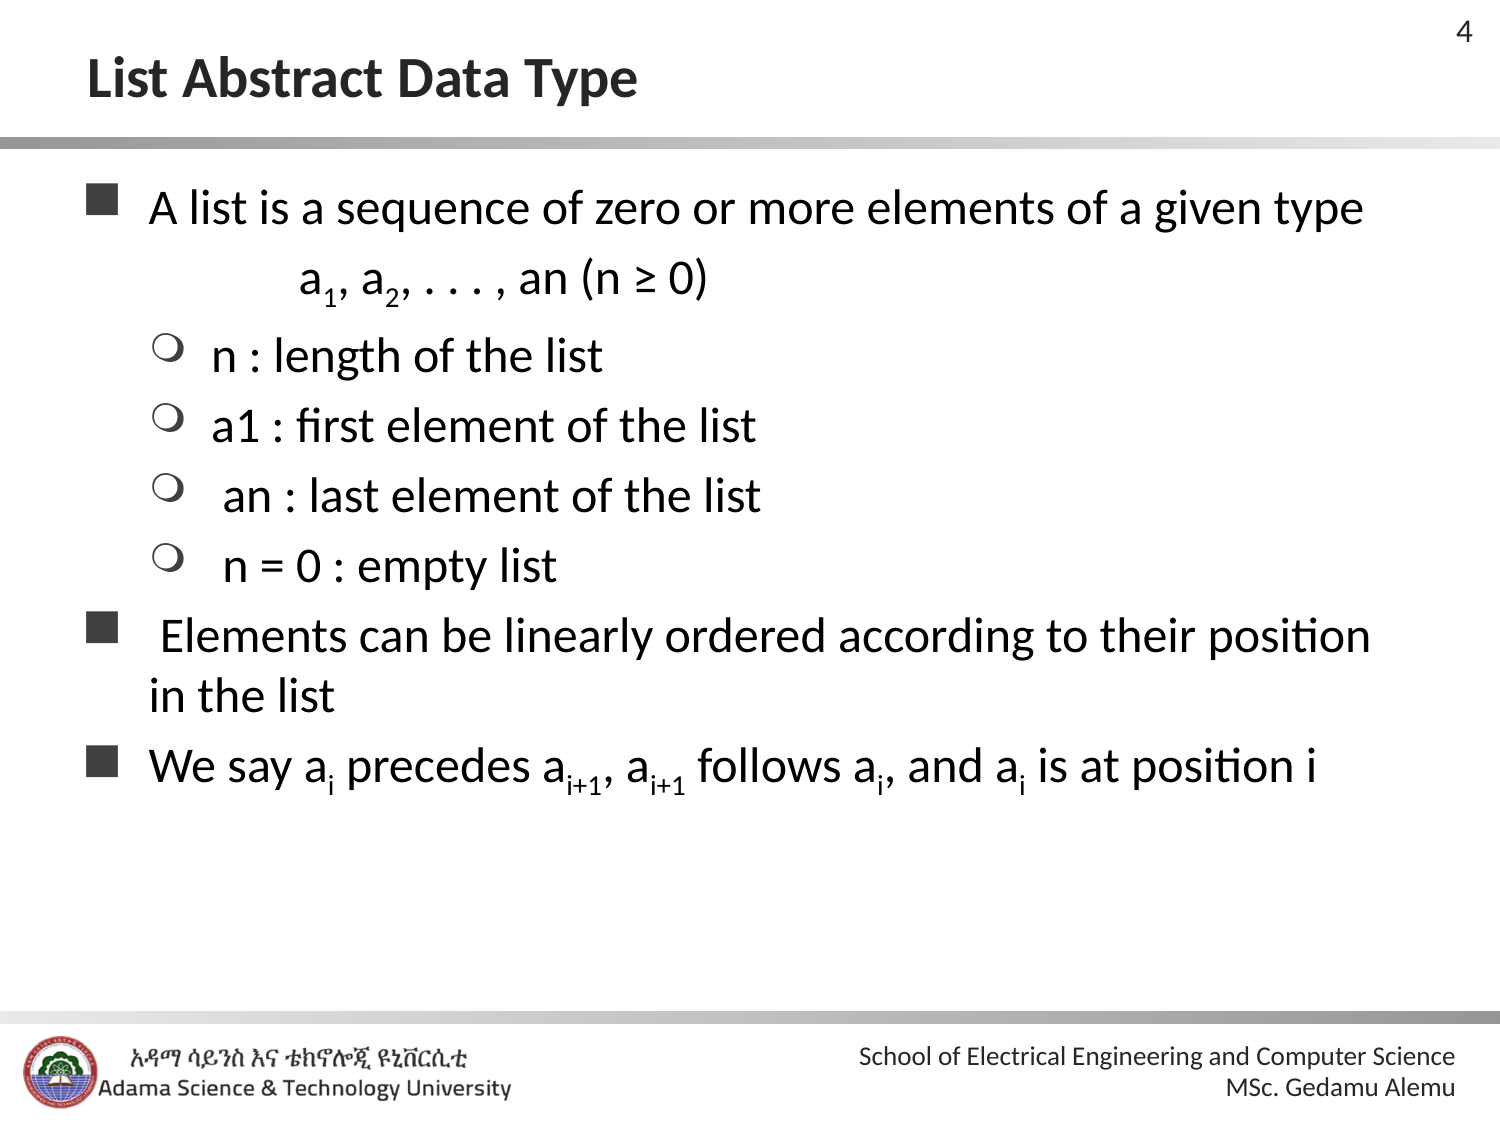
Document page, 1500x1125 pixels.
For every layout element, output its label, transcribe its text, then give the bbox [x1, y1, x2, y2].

title List Abstract Data Type [70, 30, 1413, 118]
picture [17, 1034, 514, 1109]
list A list is a sequence of zero or more elements of a given type a1, a2, . . . , an (n ≥ 0) n : length of the list a1 : first element of the list an : last element of the list n = 0 : empty list Elements can be linearly ordered according to their position in the list We say ai precedes ai+1, ai+1 follows ai, and ai is at position i [87, 174, 1413, 1000]
slide_number 4 [1365, 0, 1490, 60]
